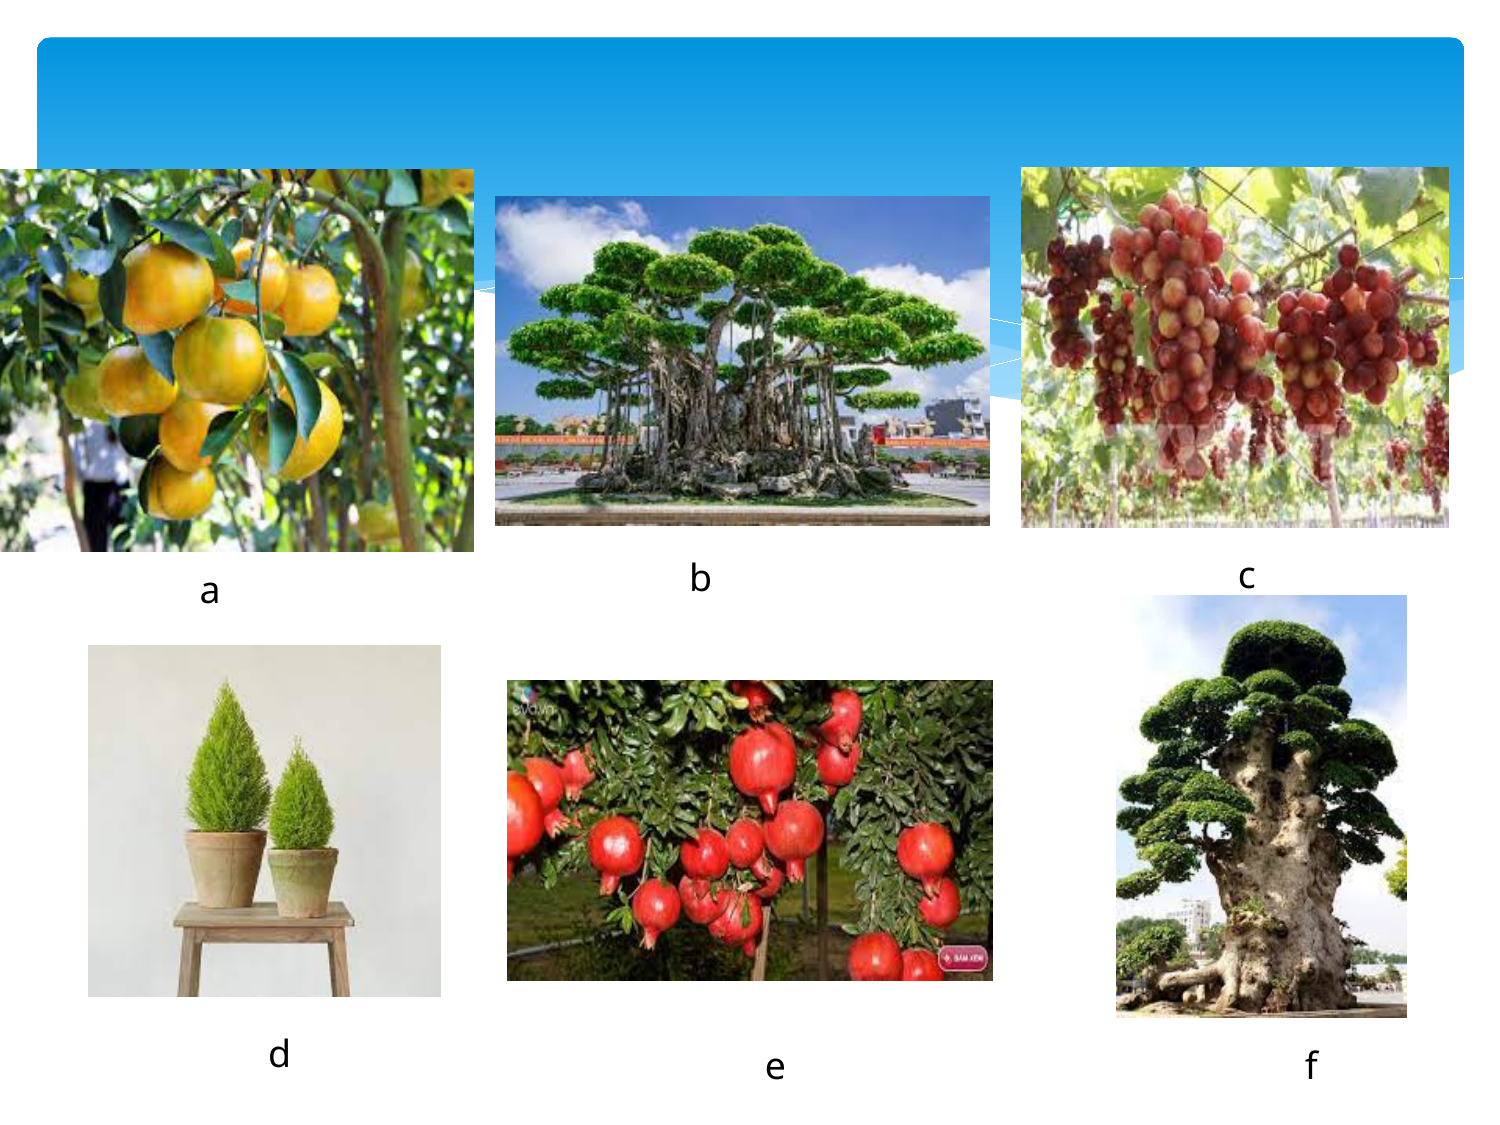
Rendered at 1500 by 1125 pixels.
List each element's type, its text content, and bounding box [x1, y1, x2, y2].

text_box c [1223, 543, 1271, 594]
picture [1021, 167, 1449, 528]
picture [506, 680, 994, 982]
picture [1115, 595, 1408, 1019]
text_box f [1289, 1034, 1333, 1095]
picture [495, 195, 990, 526]
text_box d [253, 1023, 306, 1083]
text_box b [674, 546, 727, 607]
text_box a [184, 561, 236, 619]
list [0, 169, 474, 553]
picture [88, 644, 441, 997]
text_box e [750, 1034, 802, 1095]
